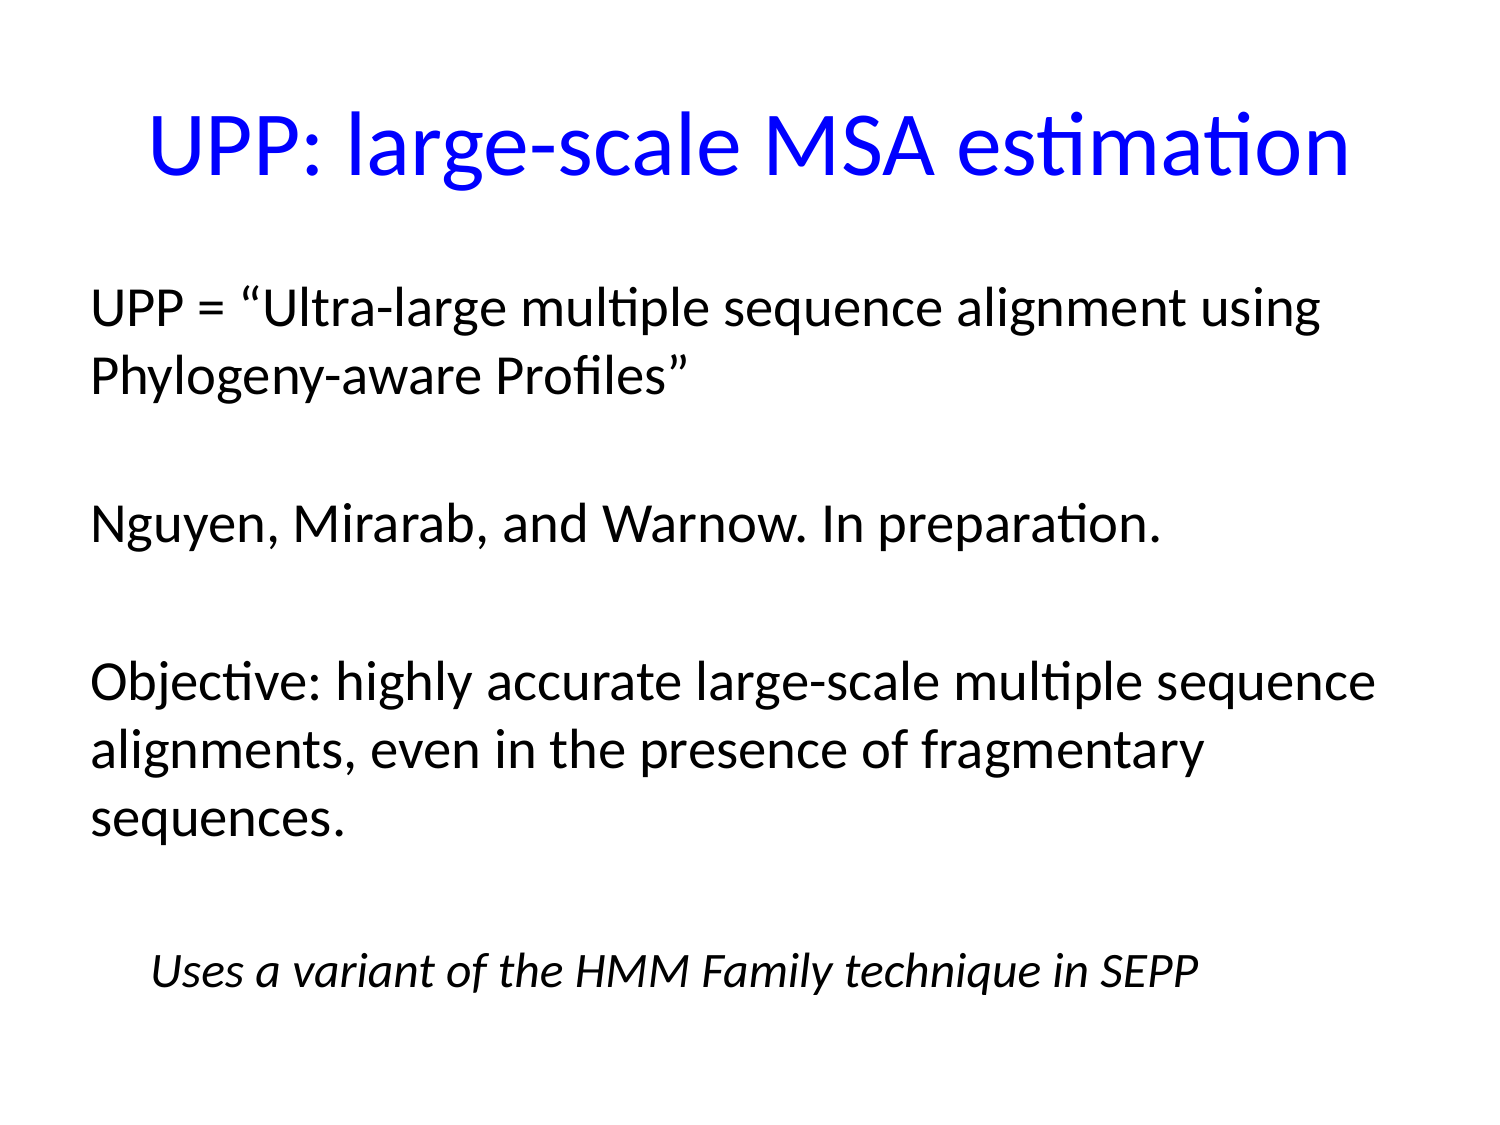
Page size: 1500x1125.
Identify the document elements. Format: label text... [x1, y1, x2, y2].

title UPP: large-scale MSA estimation [75, 45, 1425, 233]
list UPP = “Ultra-large multiple sequence alignment using Phylogeny-aware Profiles” Nguyen, Mirarab, and Warnow. In preparation. Objective: highly accurate large-scale multiple sequence alignments, even in the presence of fragmentary sequences. Uses a variant of the HMM Family technique in SEPP [75, 262, 1425, 1005]
